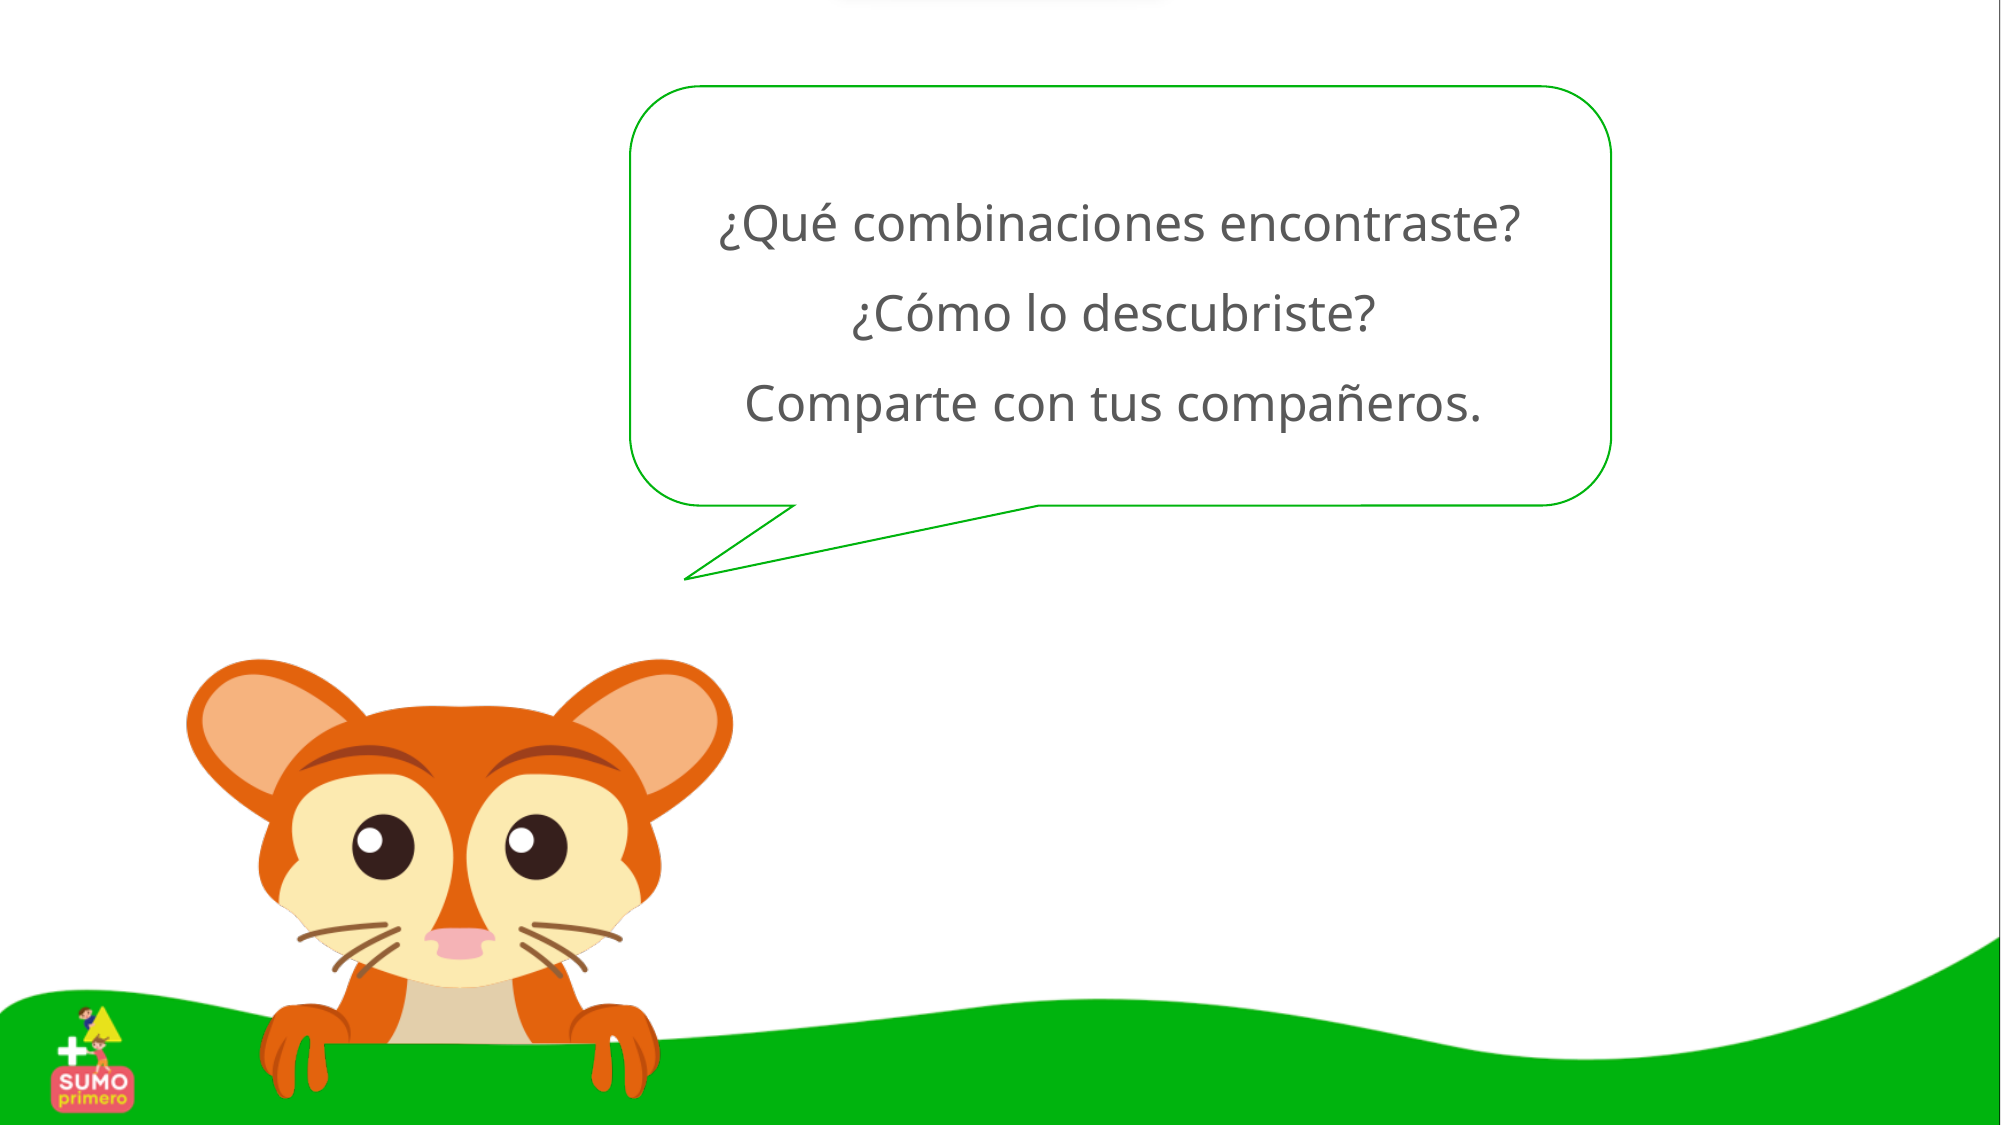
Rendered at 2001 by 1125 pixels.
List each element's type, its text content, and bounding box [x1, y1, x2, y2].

picture [0, 0, 2001, 1125]
text_box ¿Qué combinaciones encontraste? ¿Cómo lo descubriste? Comparte con tus compañeros. [630, 86, 1612, 580]
